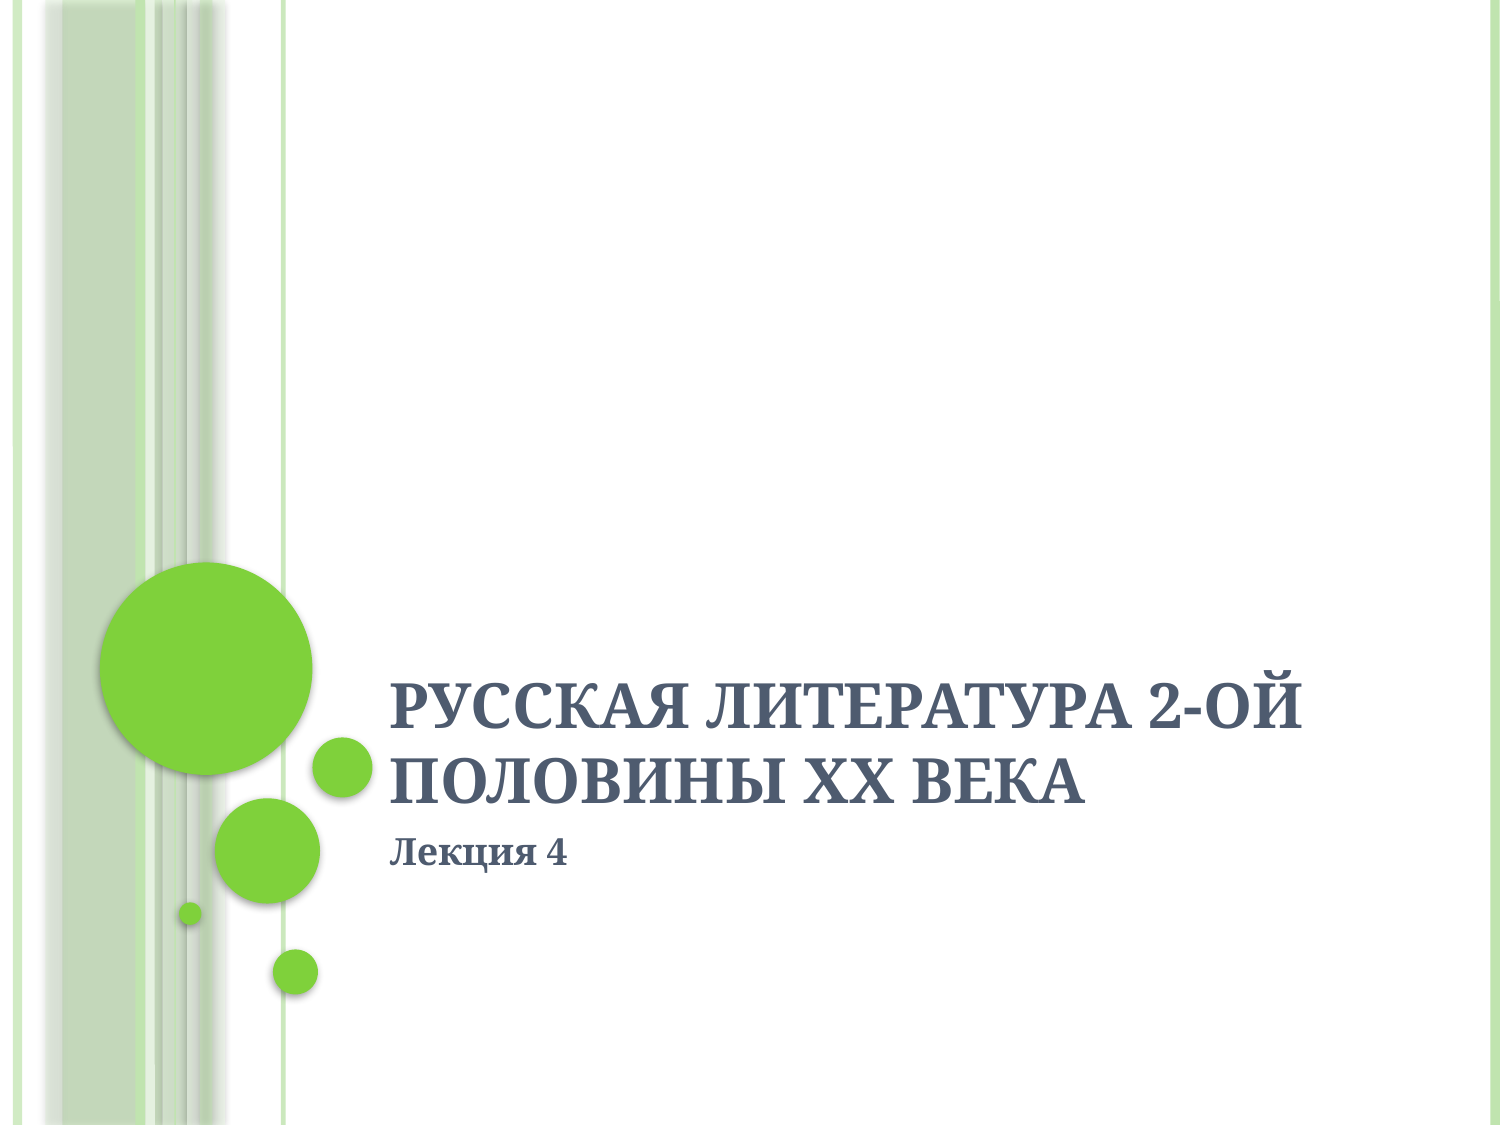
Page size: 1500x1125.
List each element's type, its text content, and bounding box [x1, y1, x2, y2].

subtitle Лекция 4 [375, 820, 1388, 1046]
title Русская литература 2-ой половины XX века [375, 512, 1388, 820]
